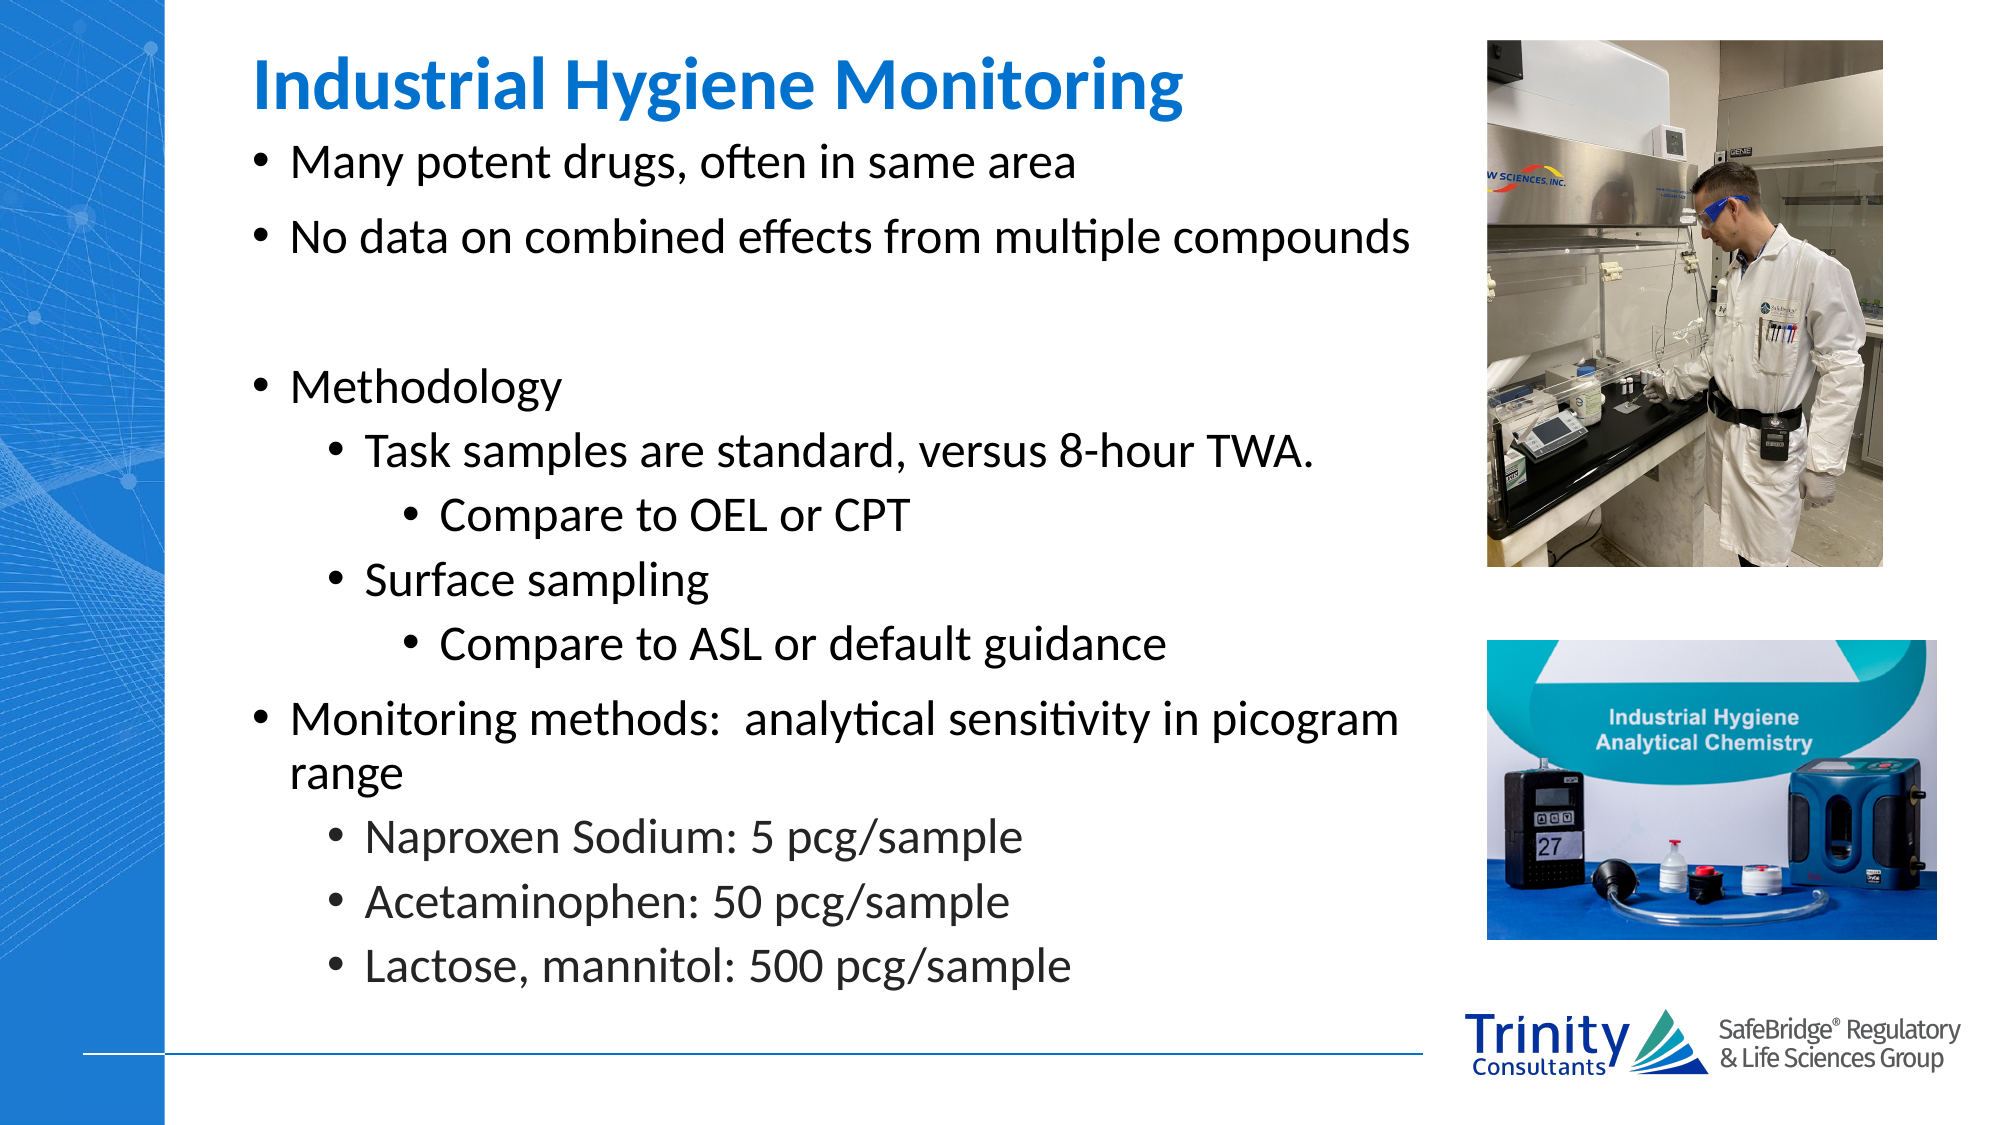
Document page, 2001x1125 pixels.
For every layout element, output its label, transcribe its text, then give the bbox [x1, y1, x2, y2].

picture [1421, 41, 1949, 566]
picture [0, 0, 165, 1125]
picture [1487, 639, 1937, 940]
list Many potent drugs, often in same area No data on combined effects from multiple compounds Methodology Task samples are standard, versus 8-hour TWA. Compare to OEL or CPT Surface sampling Compare to ASL or default guidance Monitoring methods: analytical sensitivity in picogram range Naproxen Sodium: 5 pcg/sample Acetaminophen: 50 pcg/sample Lactose, mannitol: 500 pcg/sample [237, 127, 1488, 1088]
list Industrial Hygiene Monitoring [237, 37, 1826, 126]
picture [1488, 1009, 1961, 1075]
